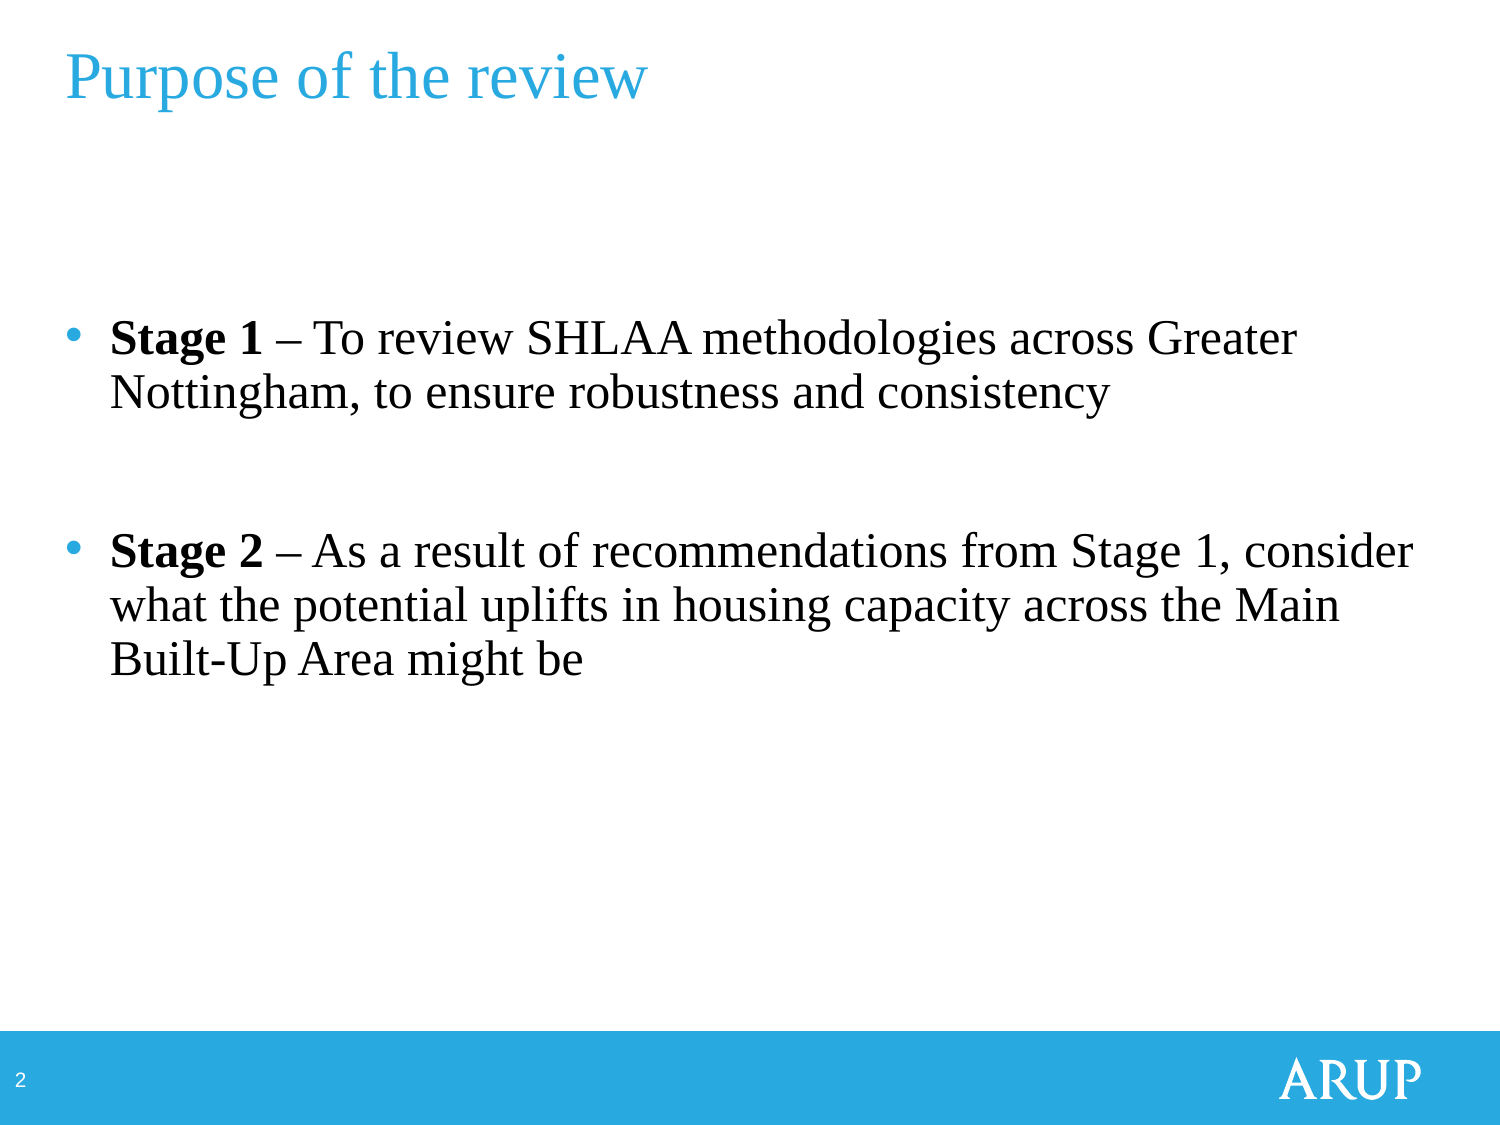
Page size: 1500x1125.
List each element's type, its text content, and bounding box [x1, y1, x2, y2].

title Purpose of the review [64, 41, 1420, 137]
list Stage 1 – To review SHLAA methodologies across Greater Nottingham, to ensure robustness and consistency Stage 2 – As a result of recommendations from Stage 1, consider what the potential uplifts in housing capacity across the Main Built-Up Area might be [65, 310, 1420, 968]
